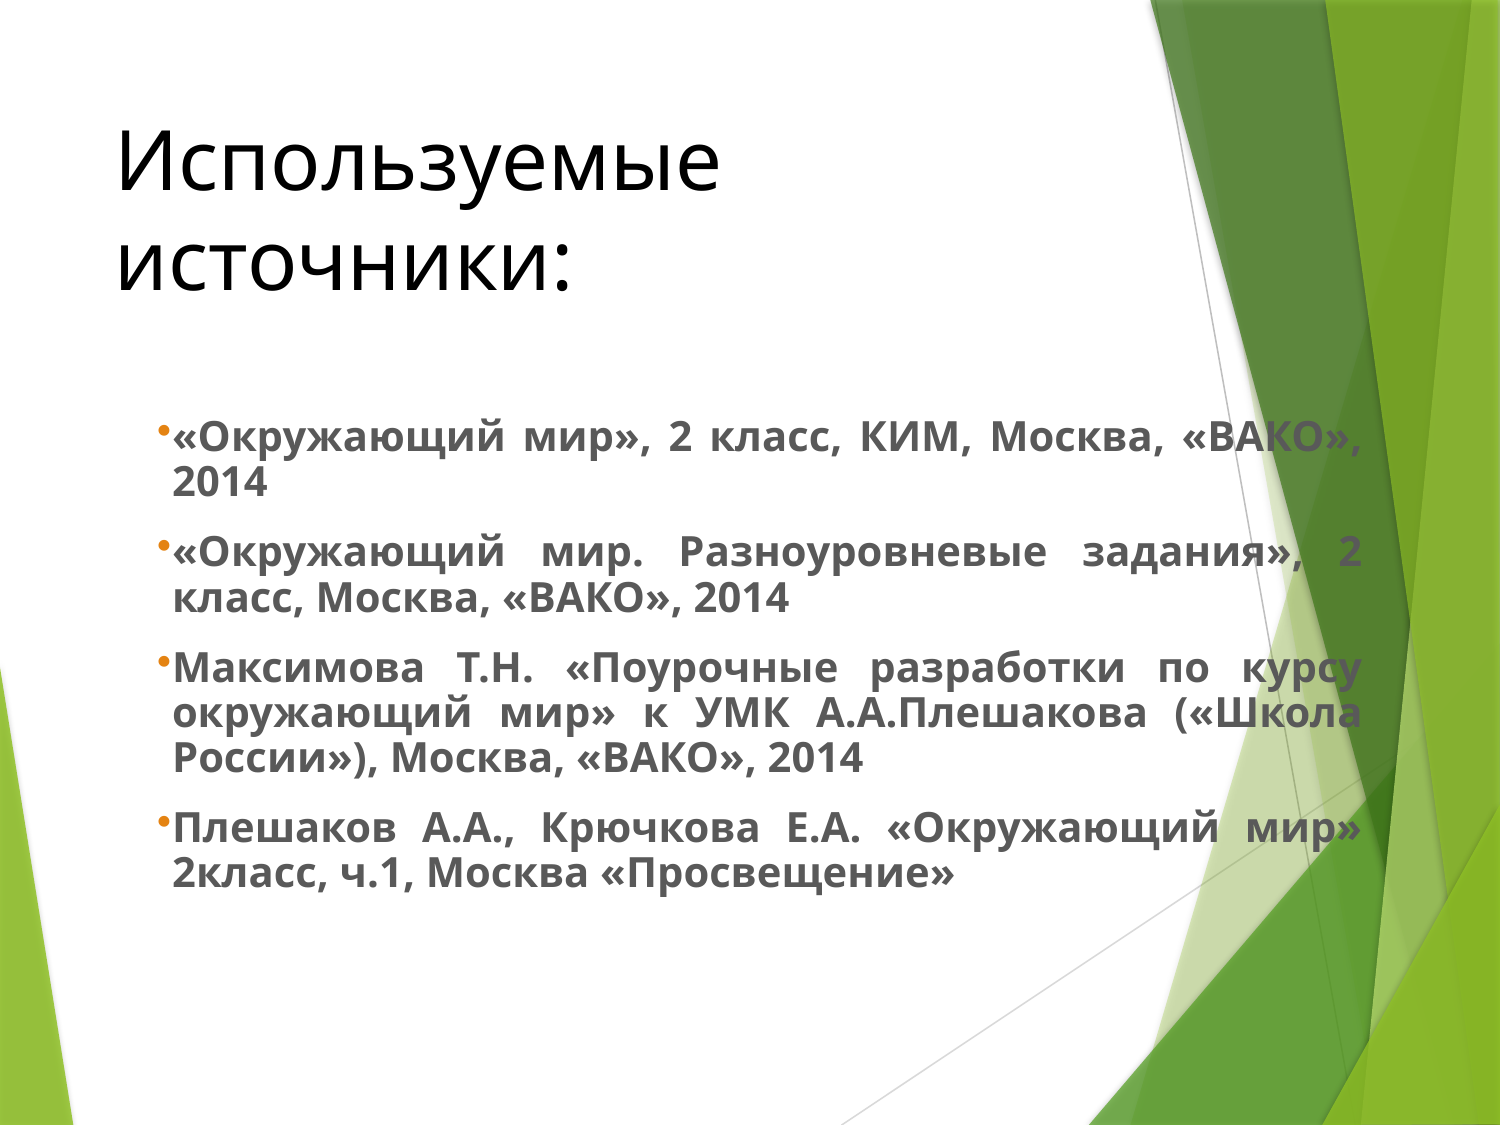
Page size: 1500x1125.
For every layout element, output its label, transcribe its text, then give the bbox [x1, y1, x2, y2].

title Используемые источники: [99, 99, 1142, 317]
list «Окружающий мир», 2 класс, КИМ, Москва, «ВАКО», 2014 «Окружающий мир. Разноуровневые задания», 2 класс, Москва, «ВАКО», 2014 Максимова Т.Н. «Поурочные разработки по курсу окружающий мир» к УМК А.А.Плешакова («Школа России»), Москва, «ВАКО», 2014 Плешаков А.А., Крючкова Е.А. «Окружающий мир» 2класс, ч.1, Москва «Просвещение» [142, 408, 1378, 1027]
